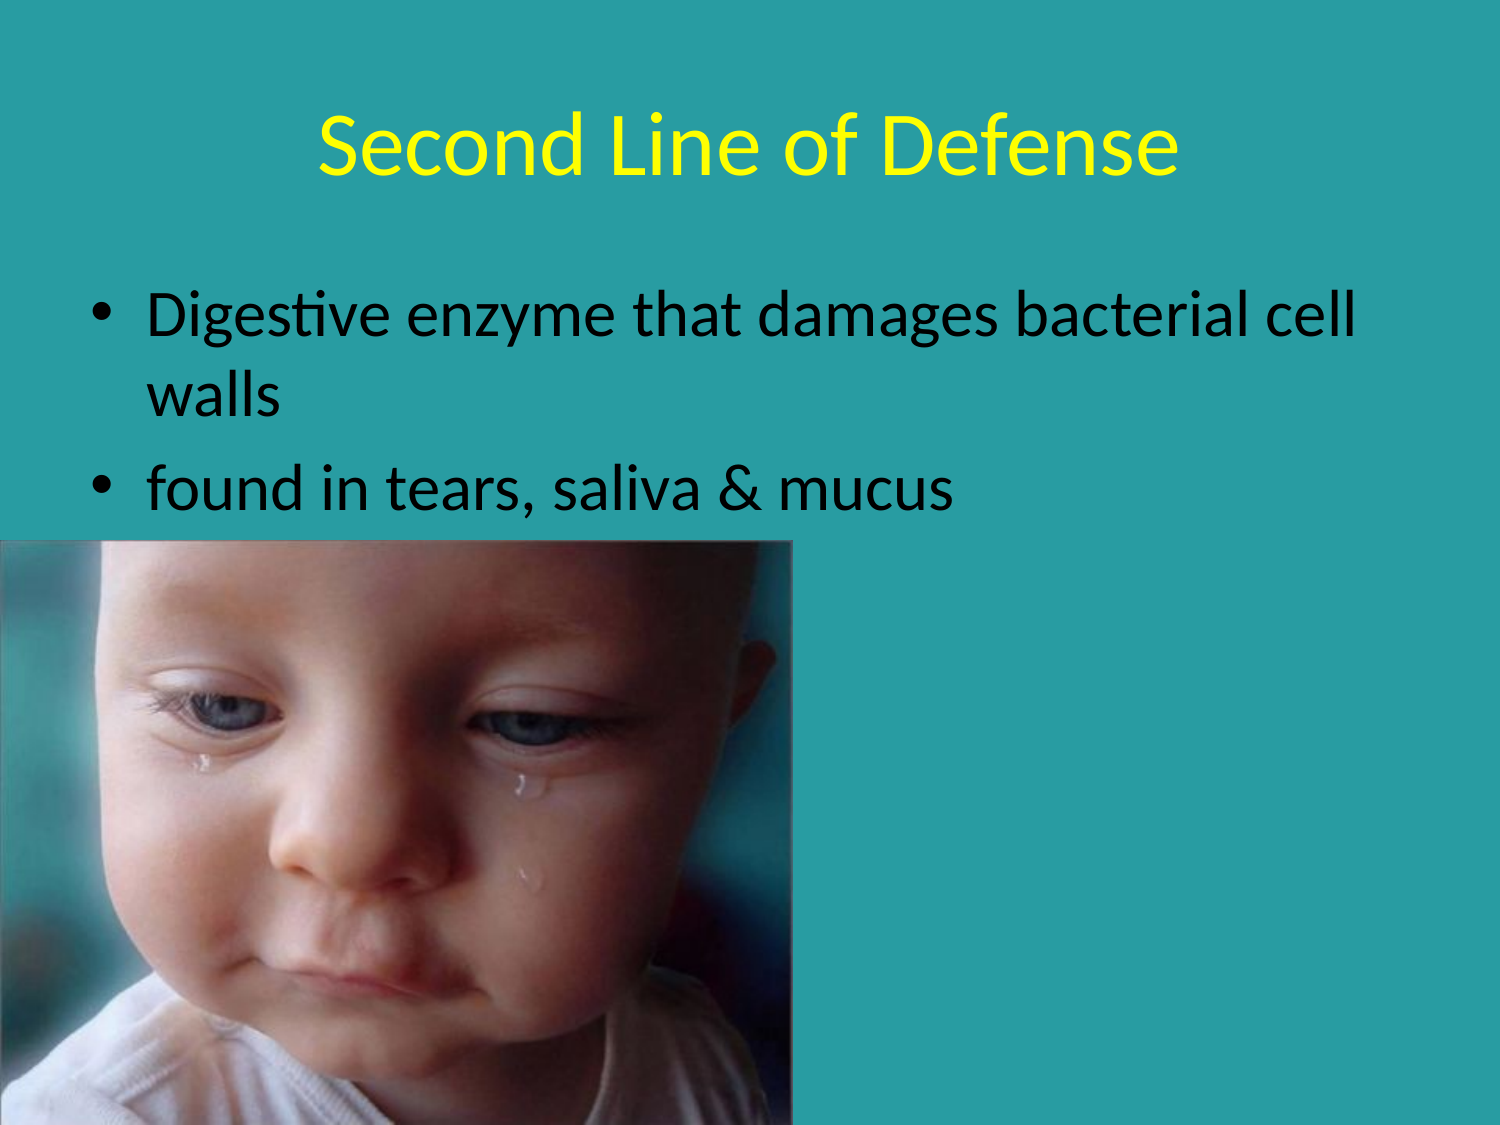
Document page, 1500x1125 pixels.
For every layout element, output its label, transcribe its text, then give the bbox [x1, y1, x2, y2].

list Digestive enzyme that damages bacterial cell walls found in tears, saliva & mucus [74, 262, 1426, 1006]
title Second Line of Defense [74, 44, 1426, 233]
picture [0, 540, 793, 1125]
